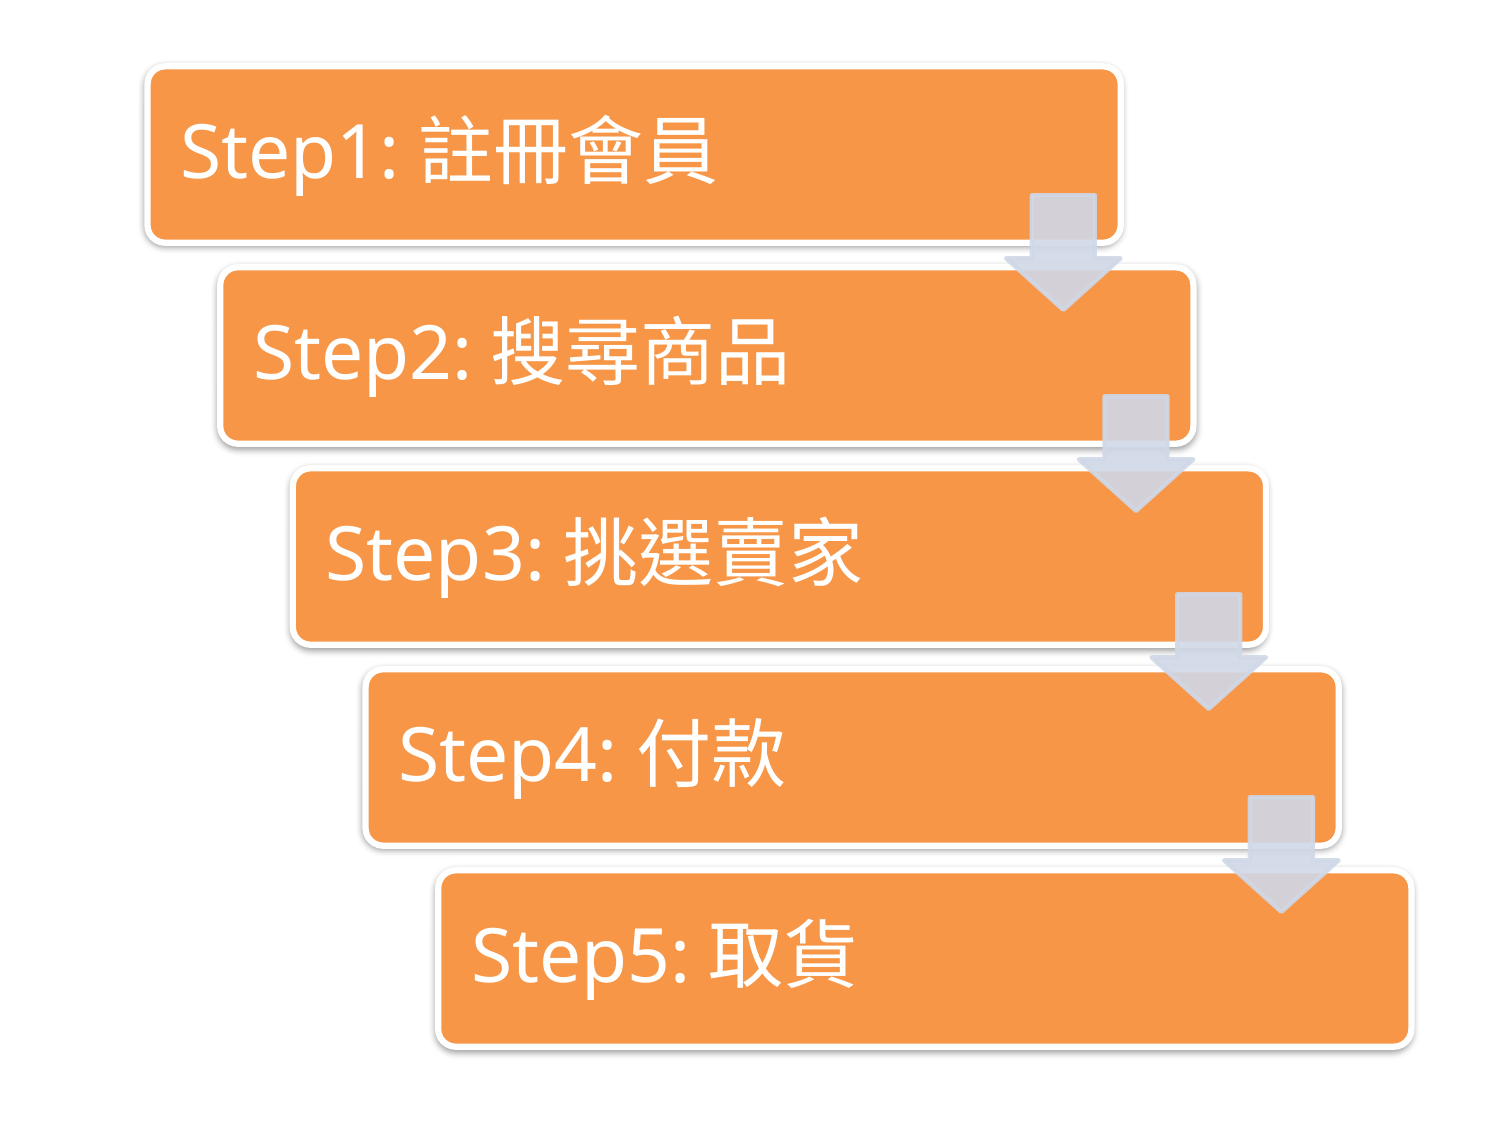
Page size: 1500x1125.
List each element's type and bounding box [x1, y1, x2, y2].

text_box [147, 66, 1412, 1047]
